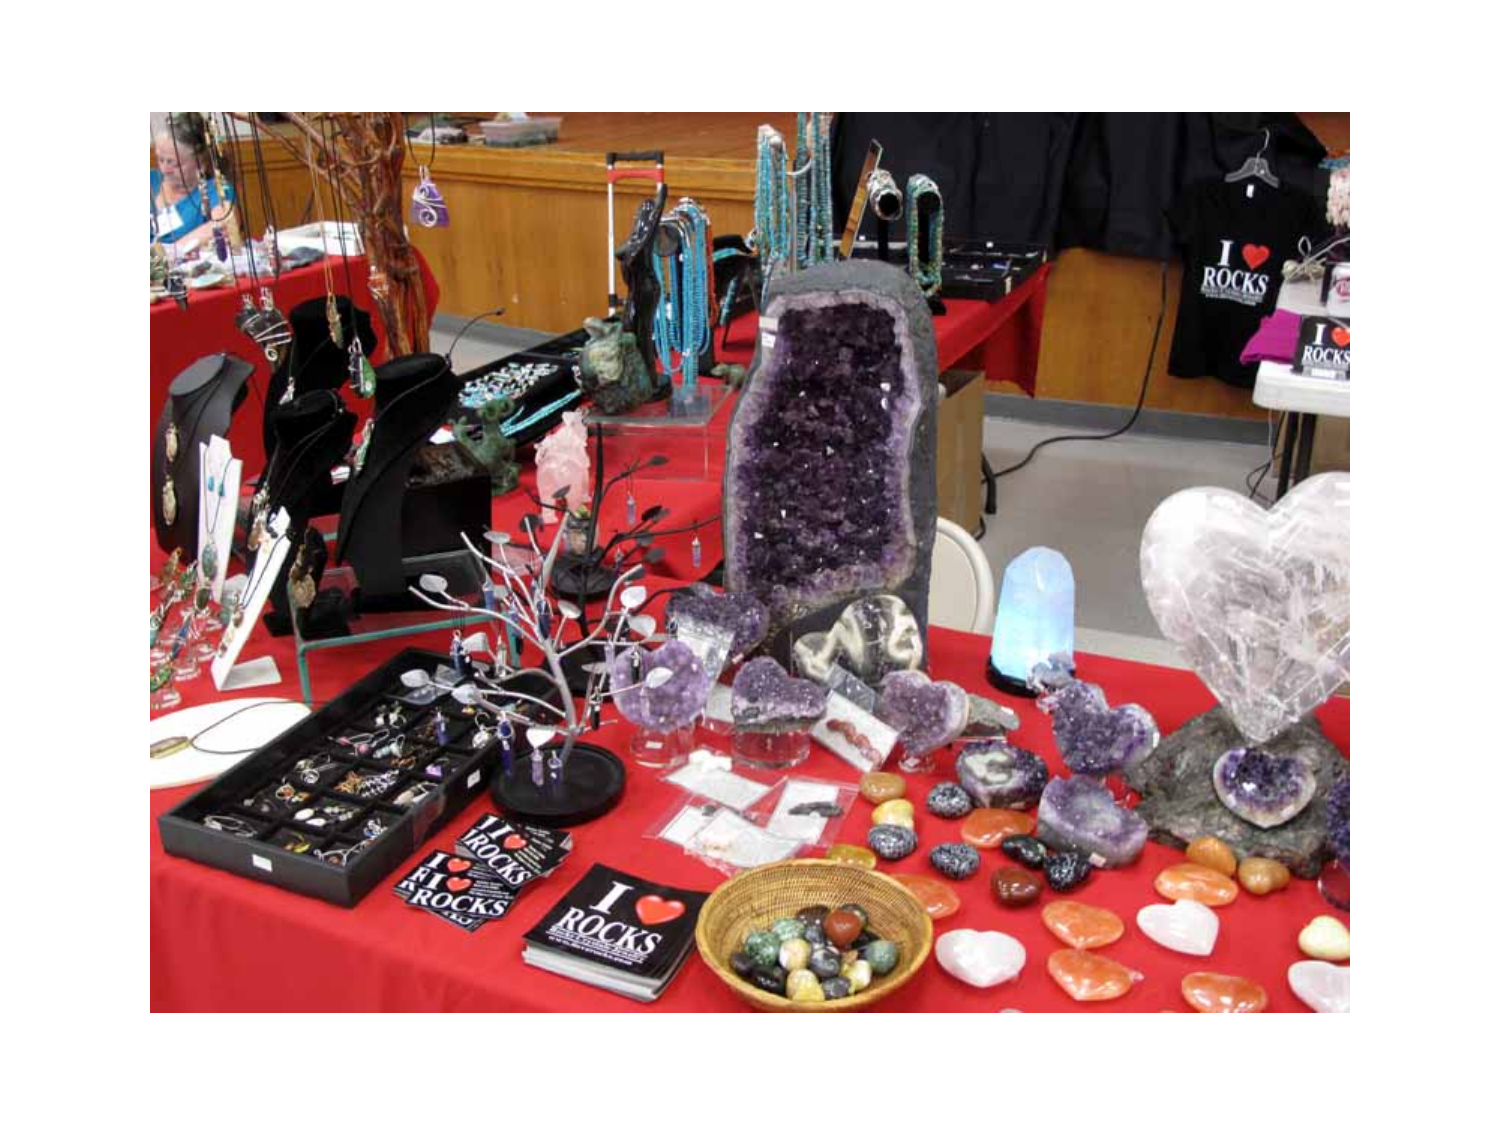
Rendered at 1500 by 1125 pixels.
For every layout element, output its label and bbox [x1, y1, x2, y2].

picture [149, 112, 1351, 1013]
